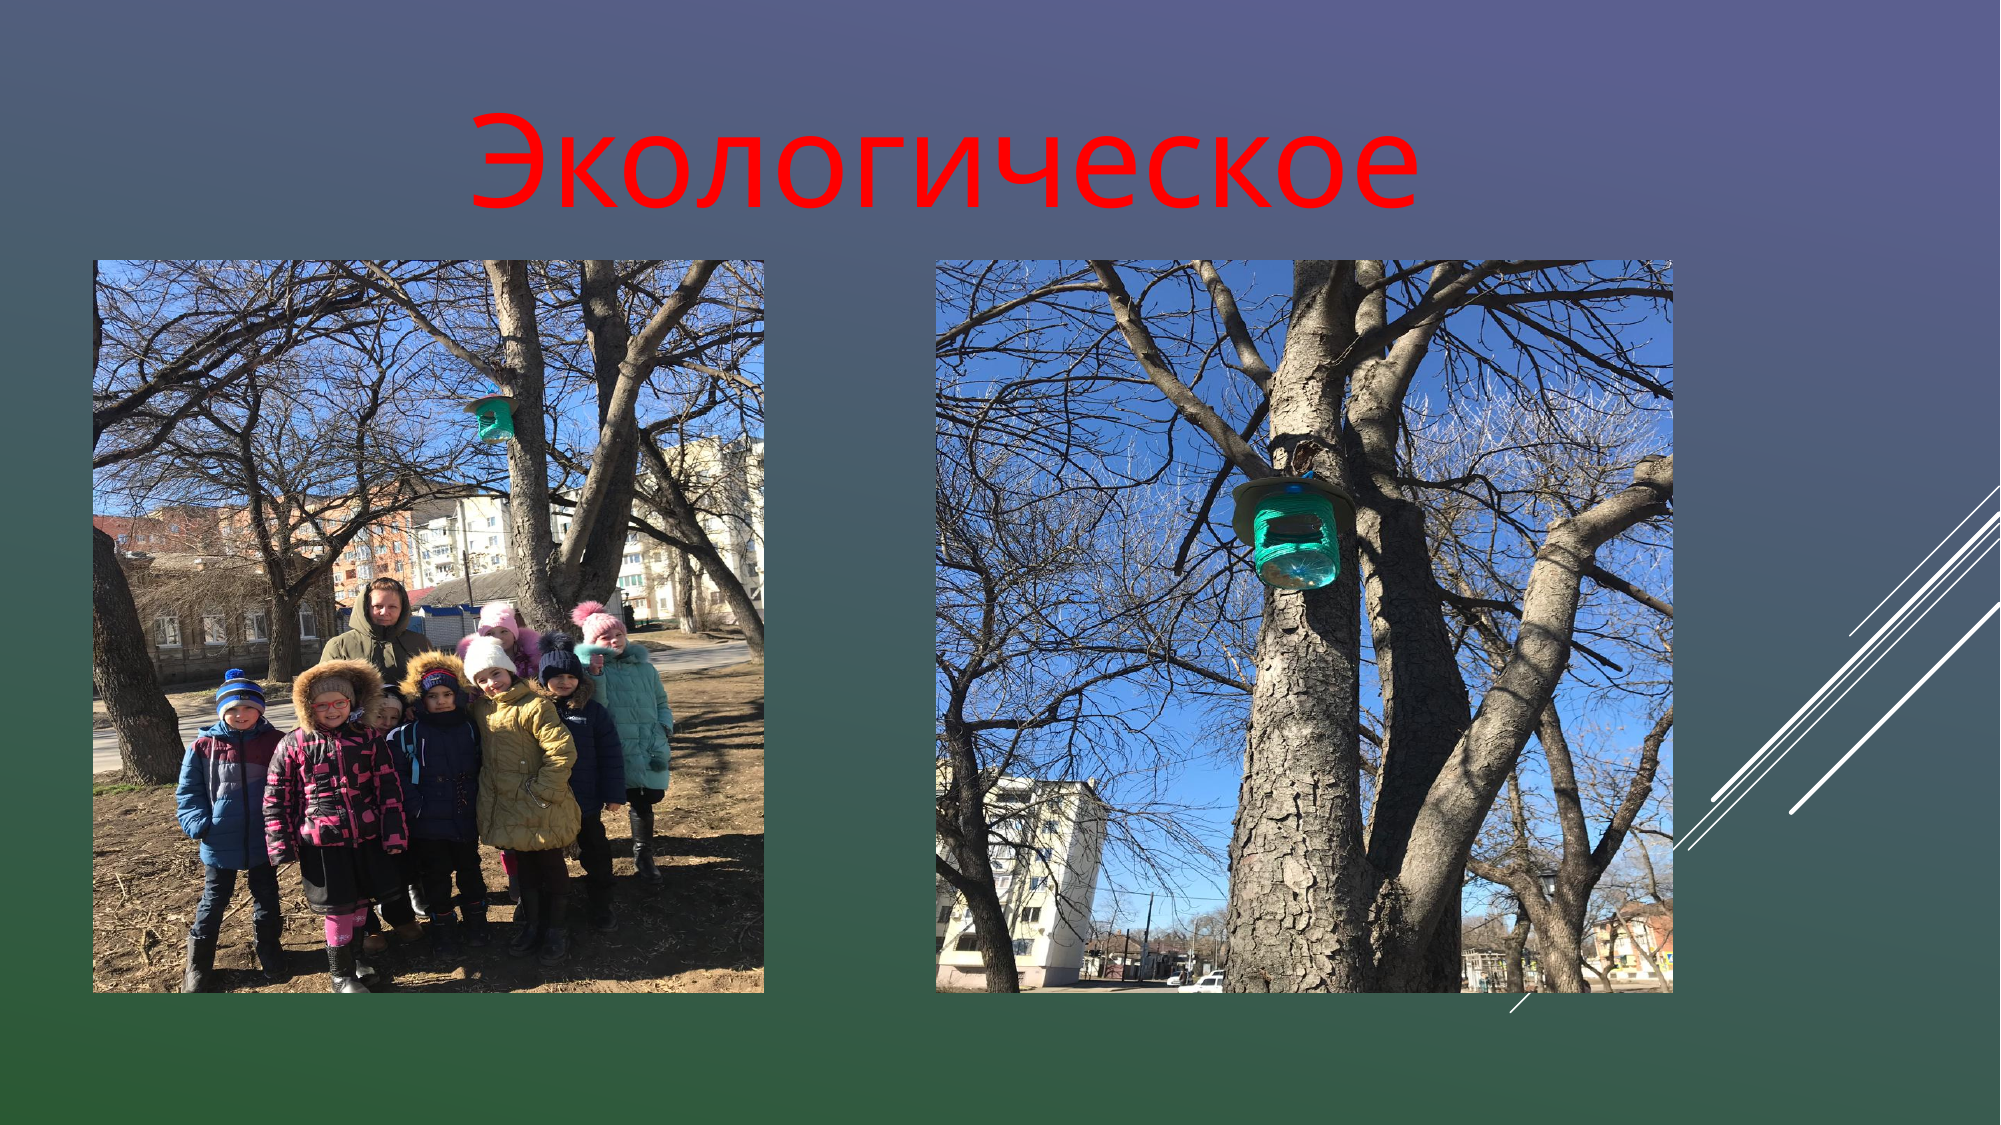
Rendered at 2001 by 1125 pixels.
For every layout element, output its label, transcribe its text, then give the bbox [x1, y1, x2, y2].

picture [93, 259, 764, 994]
picture [936, 259, 1673, 994]
list Экологическое [307, 68, 1586, 244]
